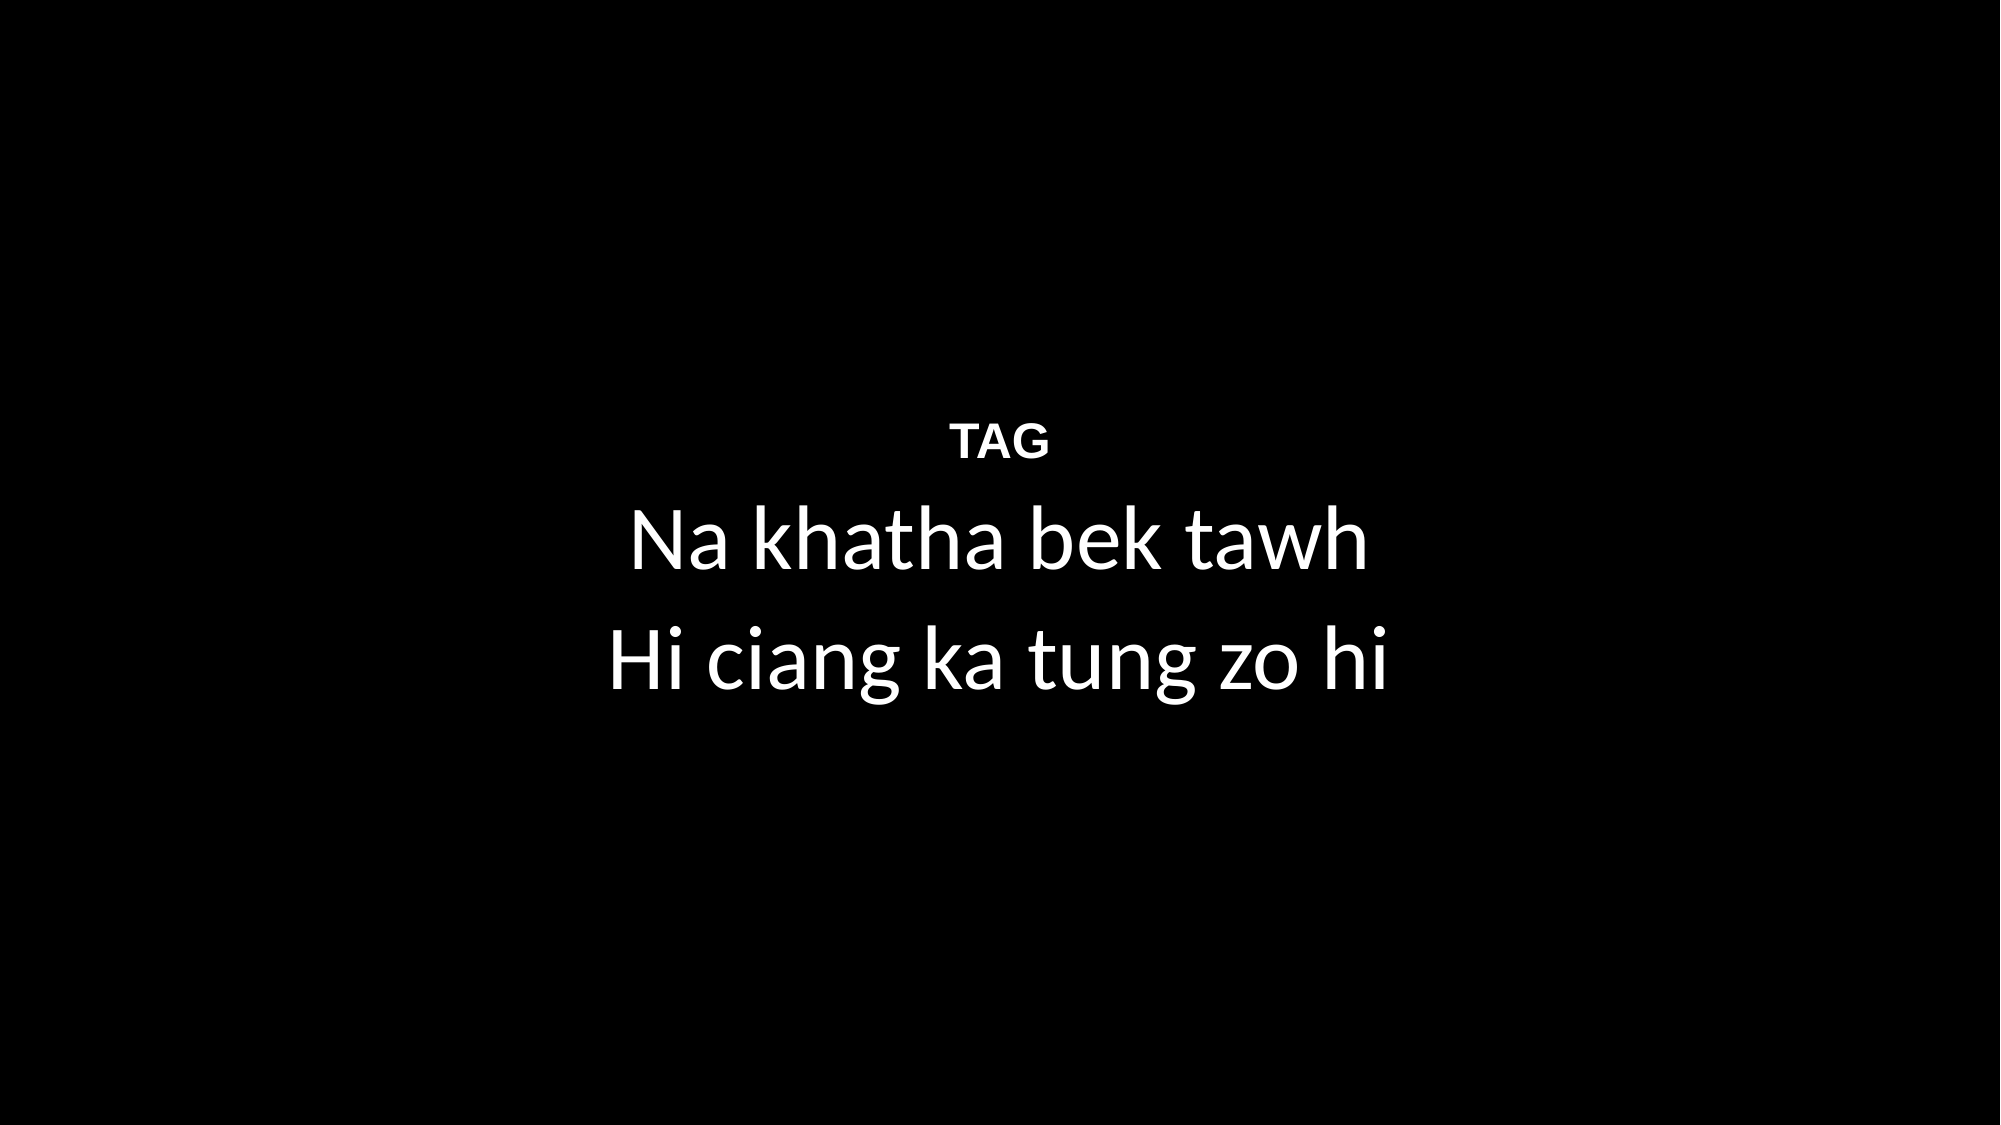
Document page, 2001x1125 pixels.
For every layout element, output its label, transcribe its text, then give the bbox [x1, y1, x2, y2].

list TAG Na khatha bek tawh Hi ciang ka tung zo hi [68, 75, 1932, 1050]
